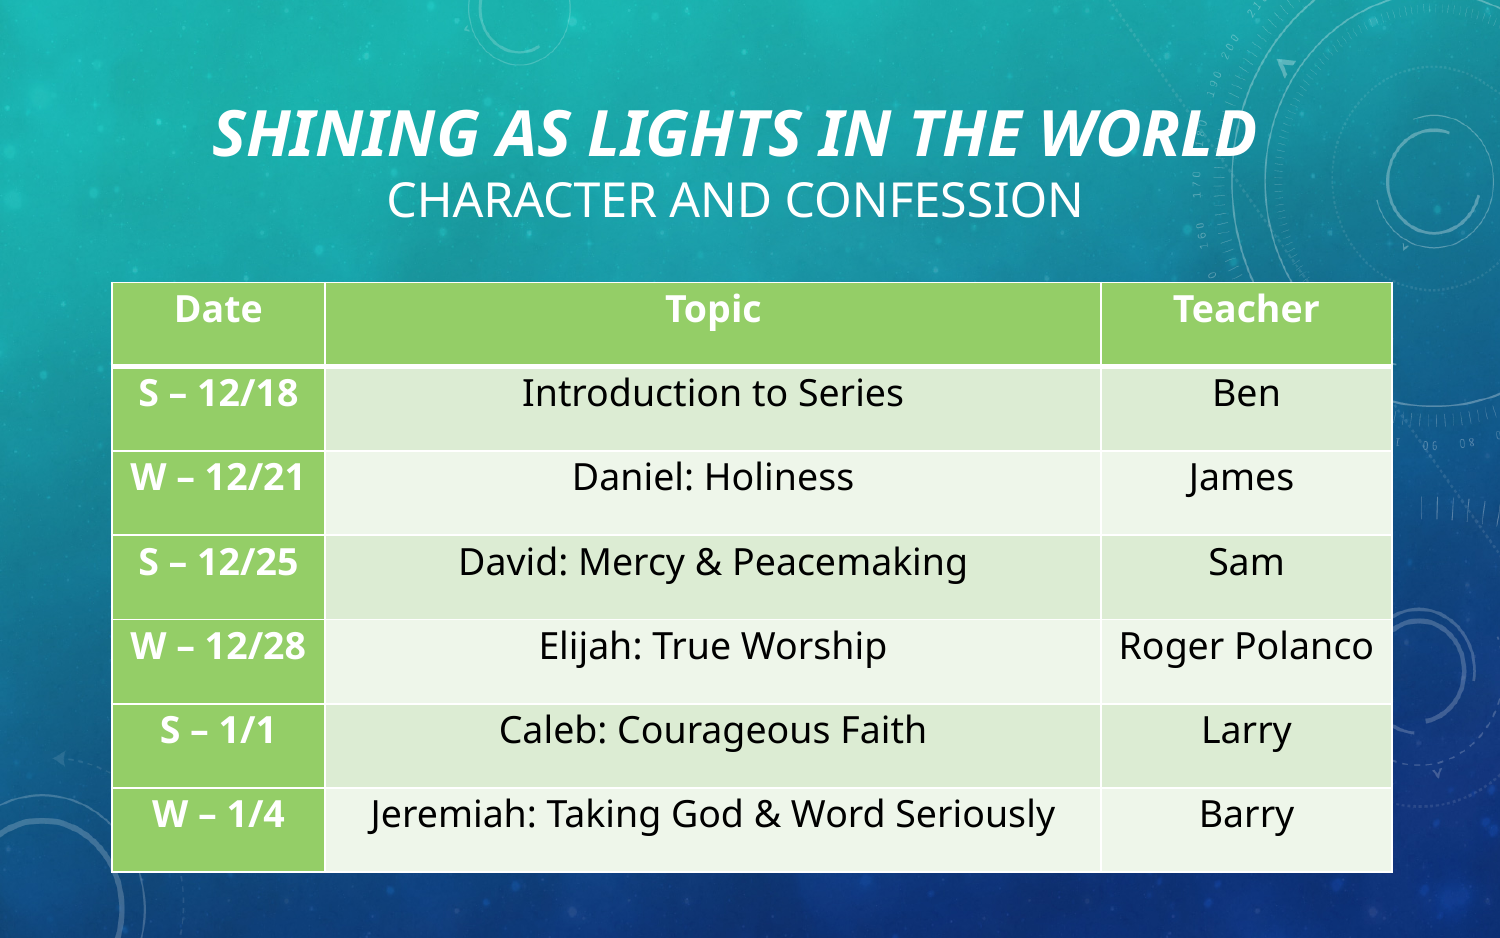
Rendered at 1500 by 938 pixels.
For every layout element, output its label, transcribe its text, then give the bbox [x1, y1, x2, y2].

title Shining as Lights in the World Character and Confession [95, 83, 1376, 236]
table_cell Caleb: Courageous Faith [326, 705, 1100, 787]
table_header Topic [326, 283, 1100, 364]
table_cell S – 12/25 [113, 536, 324, 619]
table_cell Sam [1102, 536, 1391, 619]
table_cell Elijah: True Worship [326, 620, 1100, 703]
table_cell Jeremiah: Taking God & Word Seriously [326, 789, 1100, 871]
table_cell David: Mercy & Peacemaking [326, 536, 1100, 619]
table_header Teacher [1102, 283, 1391, 364]
table_cell W – 12/21 [113, 452, 324, 534]
table_cell S – 1/1 [113, 705, 324, 787]
table_cell W – 12/28 [113, 620, 324, 703]
table_cell James [1102, 452, 1391, 534]
table_cell Daniel: Holiness [326, 452, 1100, 534]
table_cell Larry [1102, 705, 1391, 787]
table_cell Roger Polanco [1102, 620, 1391, 703]
table_cell S – 12/18 [113, 369, 324, 450]
table_header Date [113, 283, 324, 364]
table_cell Introduction to Series [326, 369, 1100, 450]
table_cell Ben [1102, 369, 1391, 450]
table_cell Barry [1102, 789, 1391, 871]
picture [0, 0, 1500, 938]
table_cell W – 1/4 [113, 789, 324, 871]
